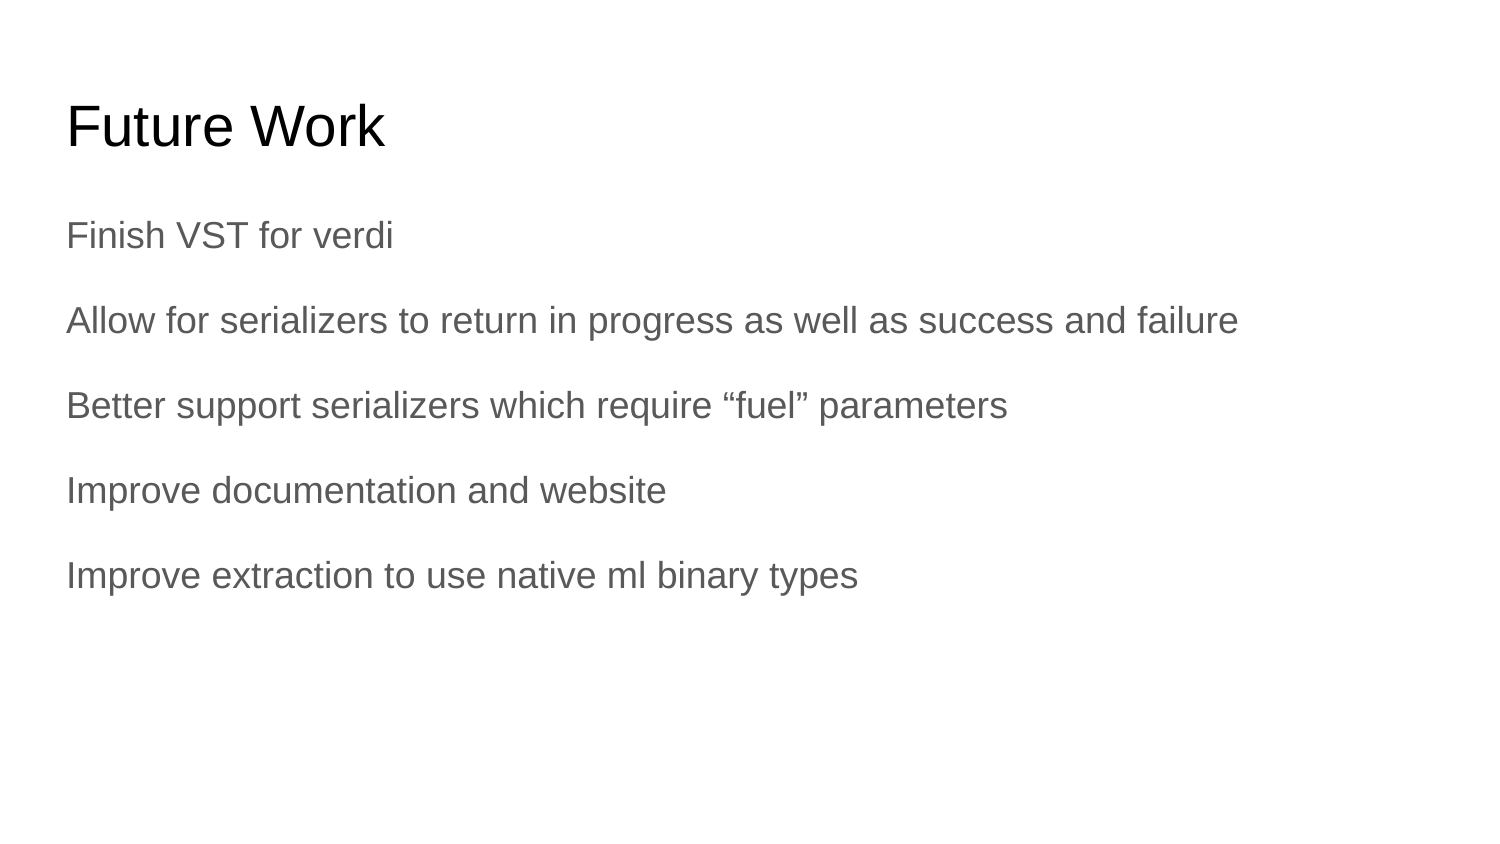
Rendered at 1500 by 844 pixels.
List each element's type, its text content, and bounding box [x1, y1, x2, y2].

list Finish VST for verdi Allow for serializers to return in progress as well as success and failure Better support serializers which require “fuel” parameters Improve documentation and website Improve extraction to use native ml binary types [51, 189, 1449, 750]
title Future Work [51, 72, 1449, 167]
